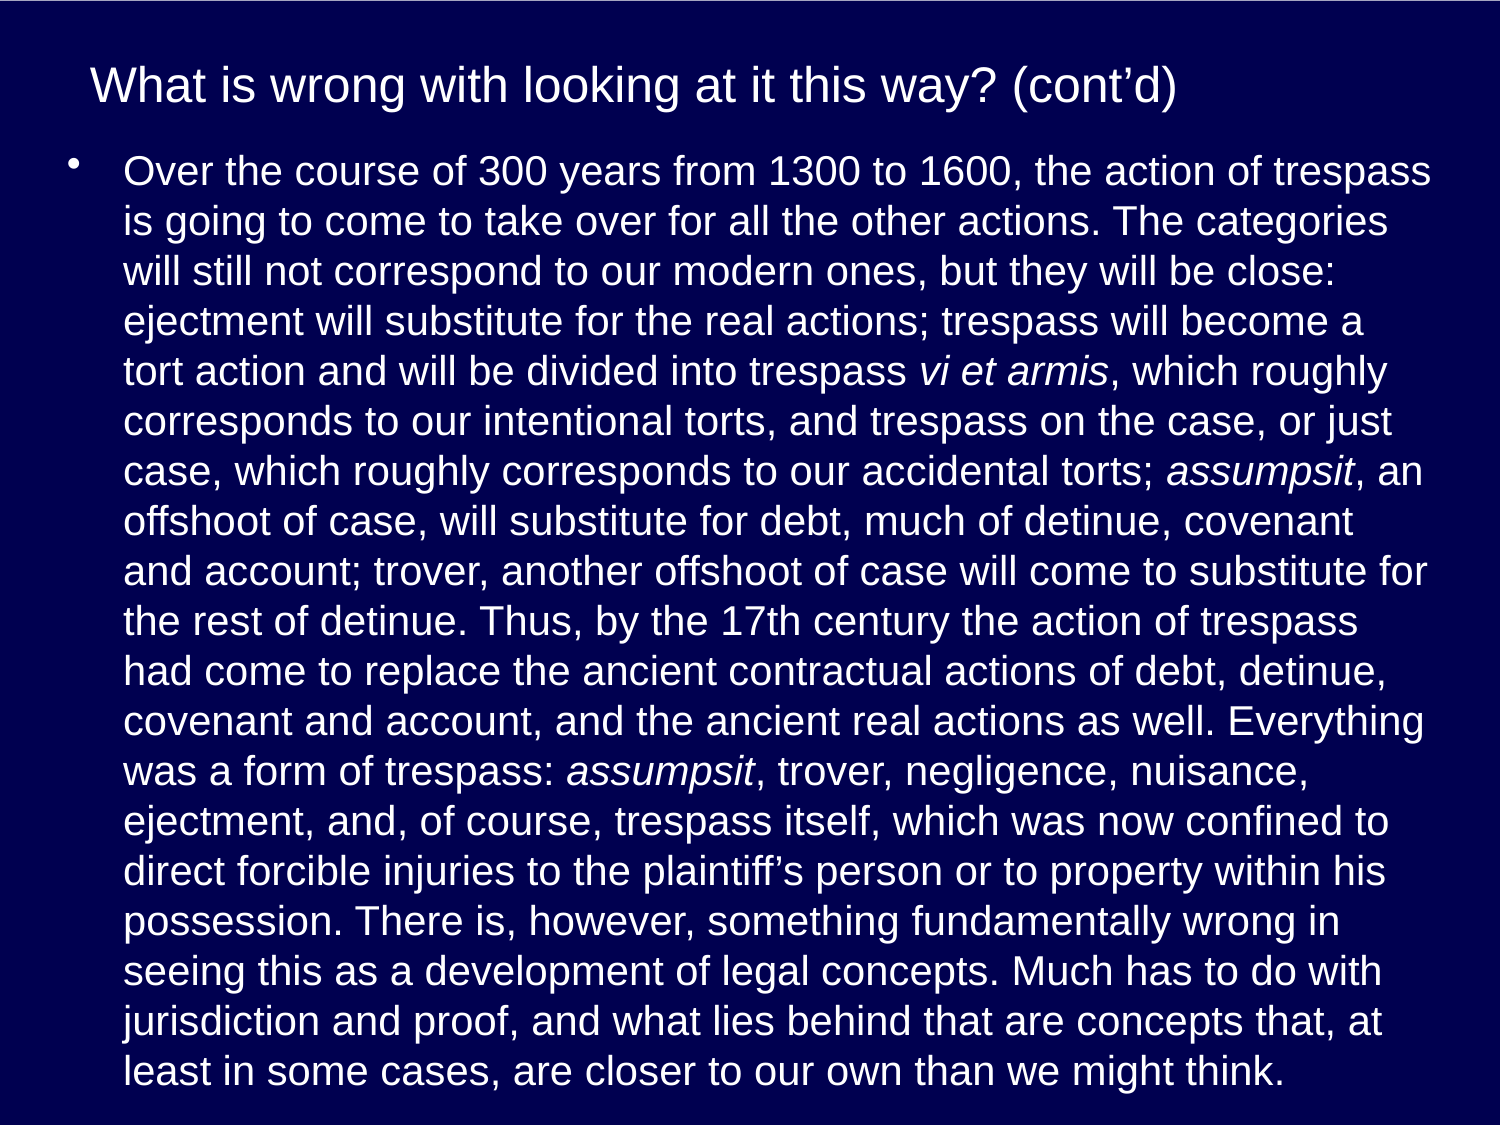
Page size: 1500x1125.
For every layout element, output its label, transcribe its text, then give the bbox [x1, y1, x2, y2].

title What is wrong with looking at it this way? (cont’d) [75, 45, 1425, 136]
list Over the course of 300 years from 1300 to 1600, the action of trespass is going to come to take over for all the other actions. The categories will still not correspond to our modern ones, but they will be close: ejectment will substitute for the real actions; trespass will become a tort action and will be divided into trespass vi et armis, which roughly corresponds to our intentional torts, and trespass on the case, or just case, which roughly corresponds to our accidental torts; assumpsit, an offshoot of case, will substitute for debt, much of detinue, covenant and account; trover, another offshoot of case will come to substitute for the rest of detinue. Thus, by the 17th century the action of trespass had come to replace the ancient contractual actions of debt, detinue, covenant and account, and the ancient real actions as well. Everything was a form of trespass: assumpsit, trover, negligence, nuisance, ejectment, and, of course, trespass itself, which was now confined to direct forcible injuries to the plaintiff’s person or to property within his possession. There is, however, something fundamentally wrong in seeing this as a development of legal concepts. Much has to do with jurisdiction and proof, and what lies behind that are concepts that, at least in some cases, are closer to our own than we might think. [52, 136, 1448, 1125]
